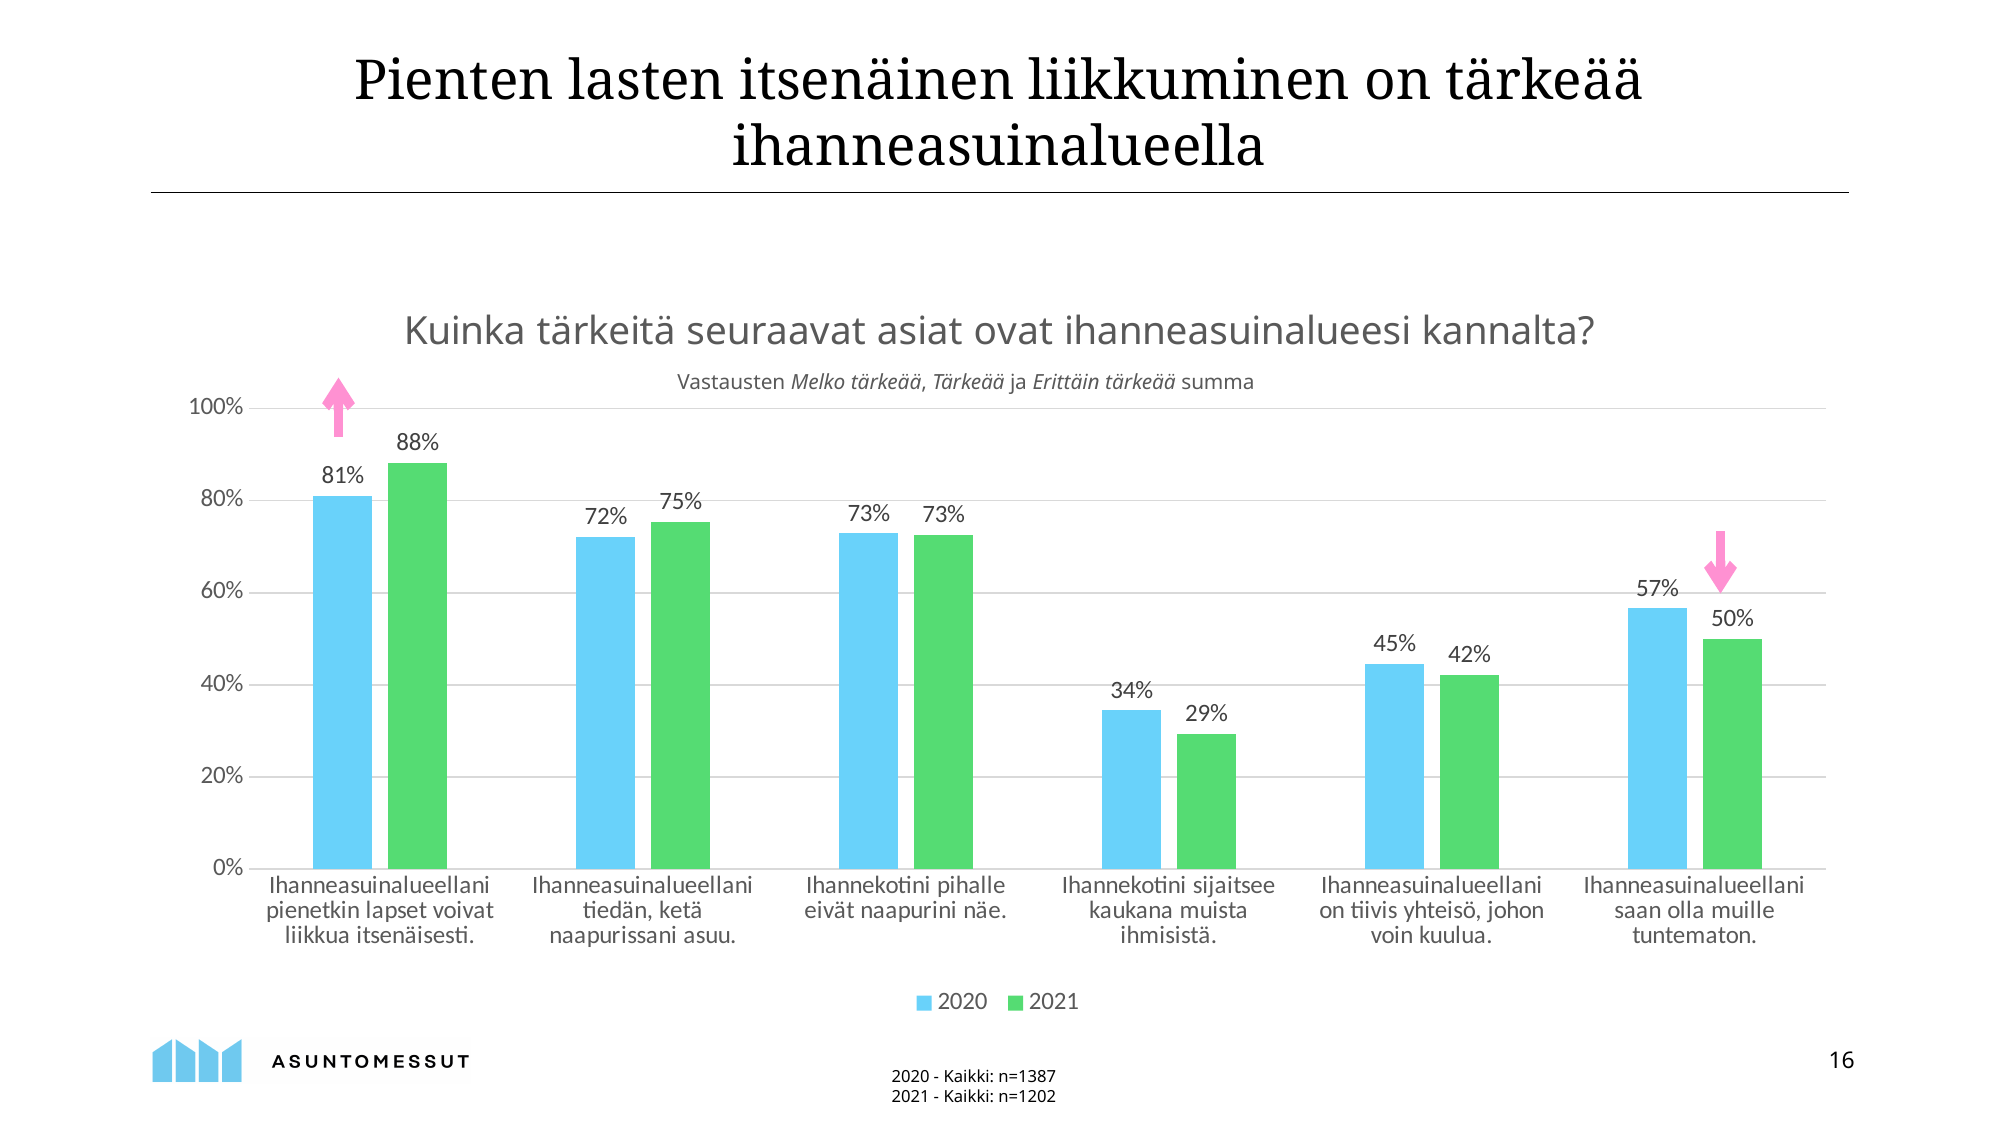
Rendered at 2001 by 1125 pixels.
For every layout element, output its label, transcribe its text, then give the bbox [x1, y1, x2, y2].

list Pienten lasten itsenäinen liikkuminen on tärkeää ihanneasuinalueella [150, 43, 1850, 177]
picture [150, 1037, 471, 1084]
chart [150, 267, 1850, 1035]
text_box 2020 - Kaikki: n=1387 2021 - Kaikki: n=1202 [876, 1058, 1124, 1125]
